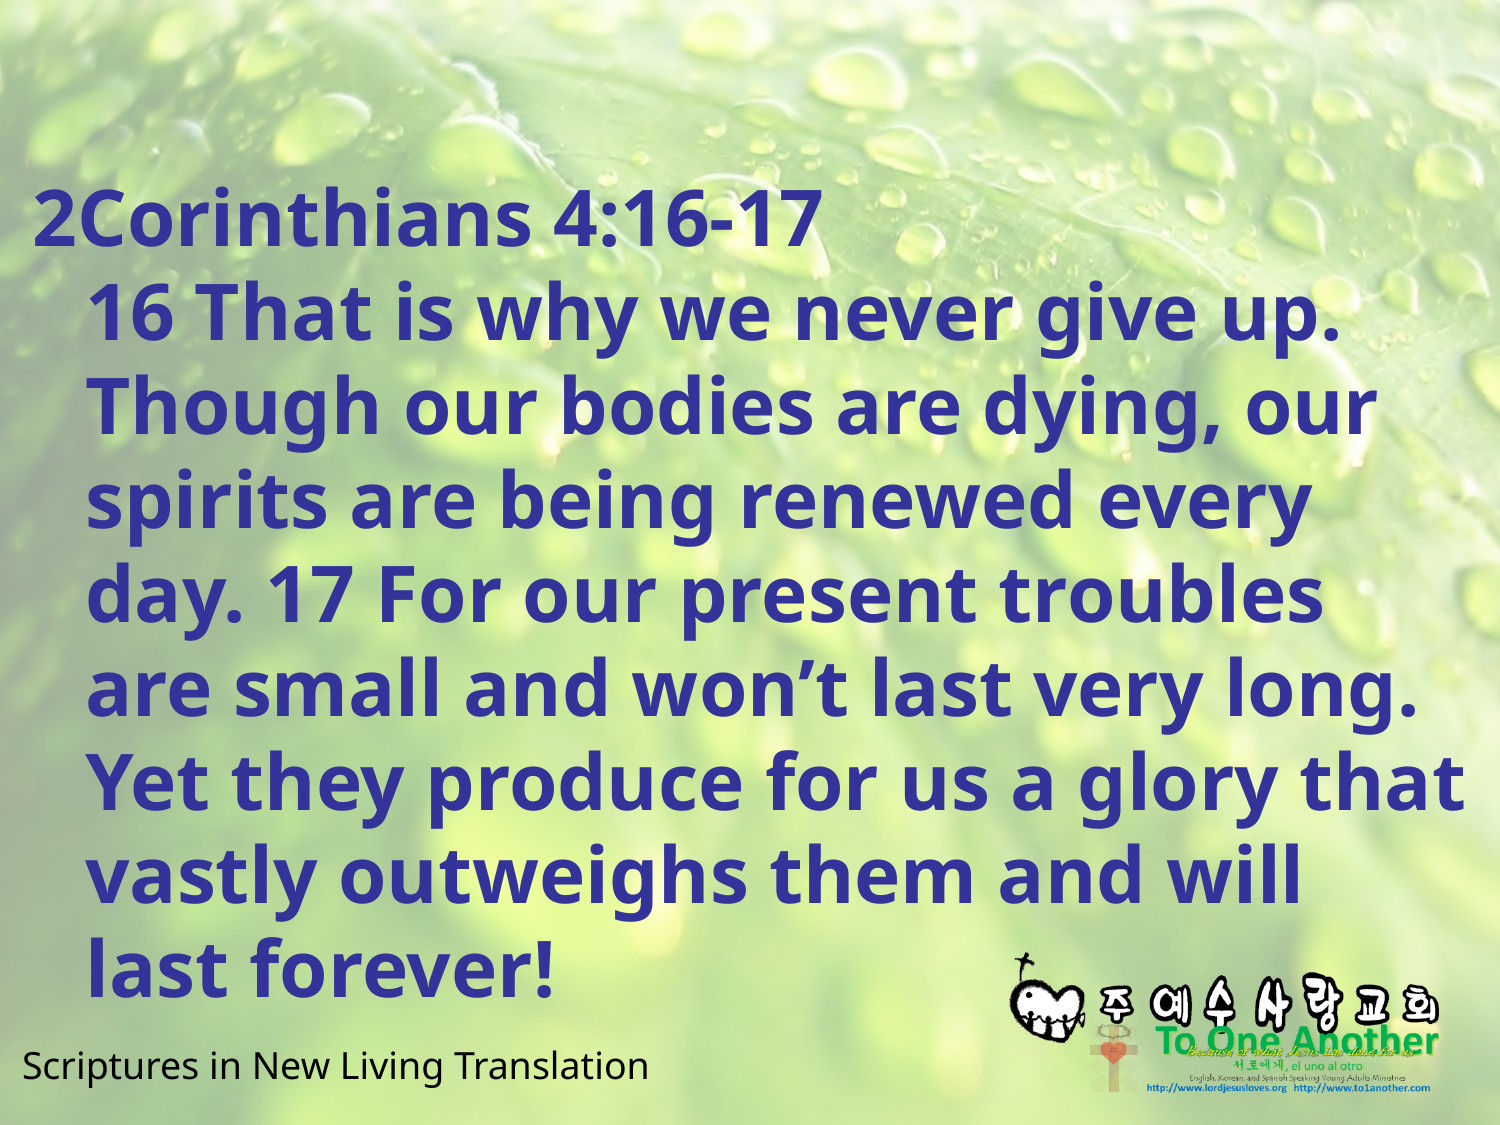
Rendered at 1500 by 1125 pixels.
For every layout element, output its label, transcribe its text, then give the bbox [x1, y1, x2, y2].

list 2Corinthians 4:16-17 16 That is why we never give up. Though our bodies are dying, our spirits are being renewed every day. 17 For our present troubles are small and won’t last very long. Yet they produce for us a glory that vastly outweighs them and will last forever! [17, 160, 1483, 1024]
picture [1009, 1024, 1439, 1093]
